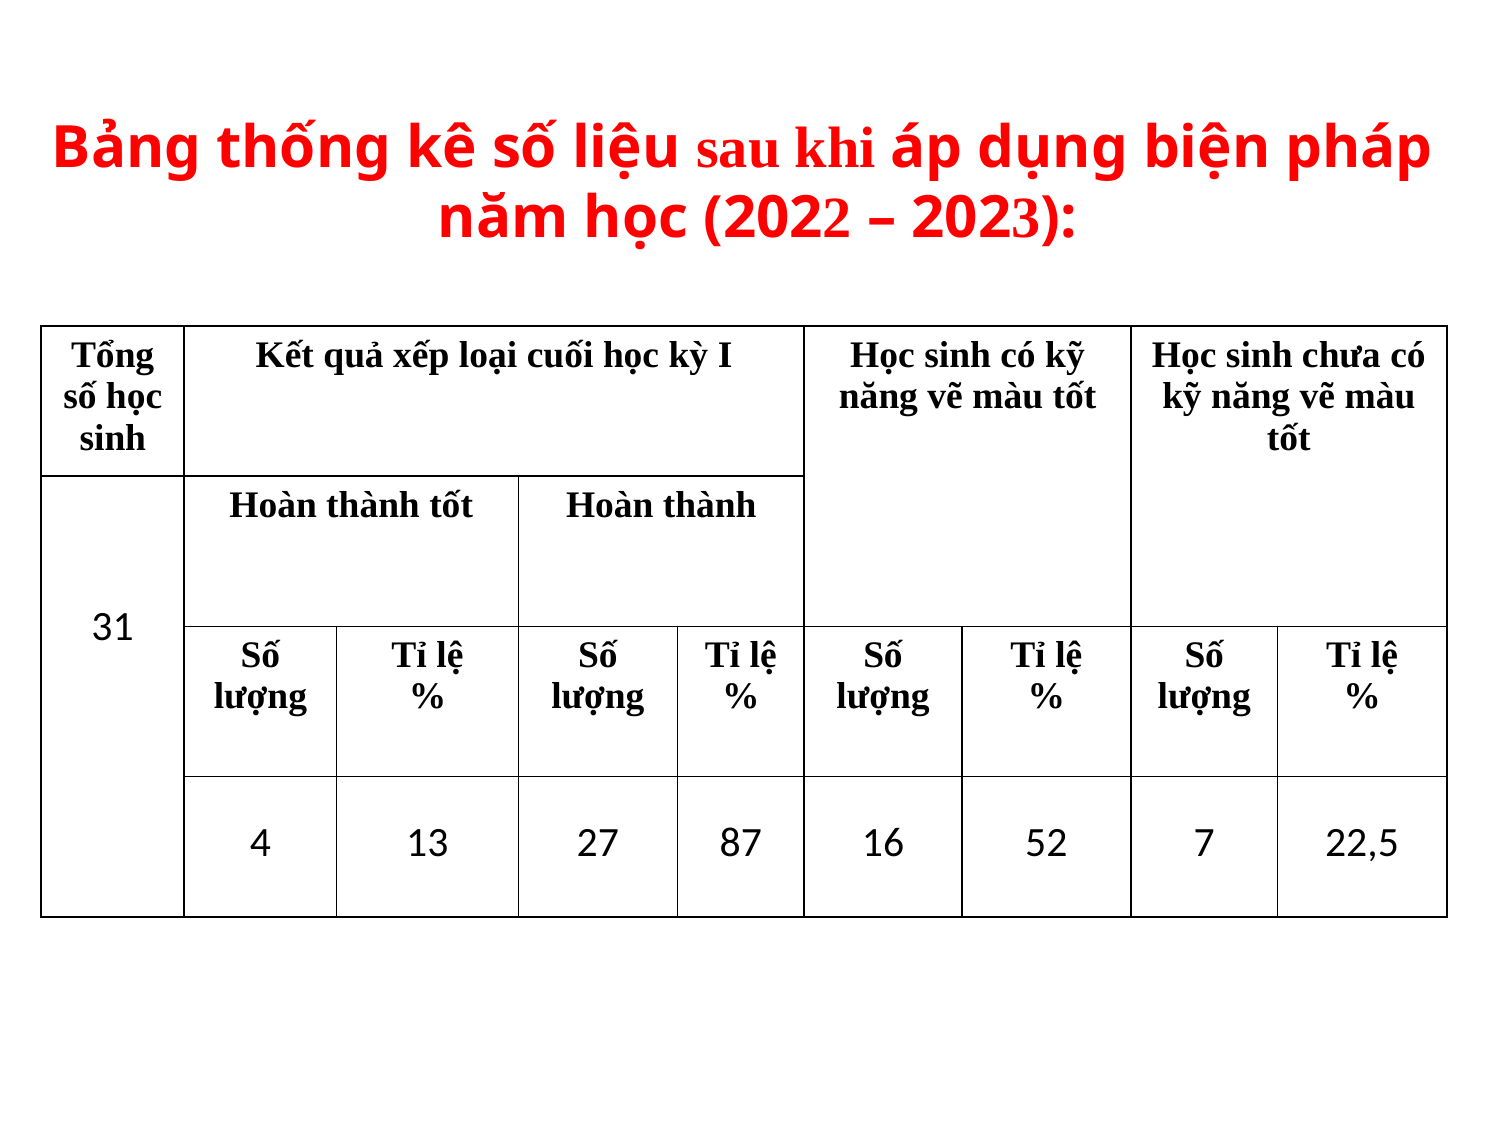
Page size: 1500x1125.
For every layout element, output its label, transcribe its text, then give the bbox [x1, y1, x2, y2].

table_cell Tỉ lệ % [1278, 627, 1446, 776]
table_cell 87 [678, 777, 803, 916]
table_cell 22,5 [1278, 777, 1446, 916]
table_cell Số lượng [805, 627, 961, 776]
table_cell Số lượng [1132, 627, 1277, 776]
table_cell Tỉ lệ % [337, 627, 518, 776]
text_box Bảng thống kê số liệu sau khi áp dụng biện pháp năm học (2022 – 2023): [0, 101, 1500, 257]
table_cell 52 [963, 777, 1130, 916]
table_header Học sinh có kỹ năng vẽ màu tốt [805, 327, 1130, 626]
table_cell Hoàn thành tốt [185, 477, 518, 626]
table_cell Tỉ lệ % [678, 627, 803, 776]
table_cell 7 [1132, 777, 1277, 916]
table_header Tổng số học sinh [42, 327, 183, 475]
table_cell 31 [42, 477, 183, 916]
table_cell 27 [519, 777, 677, 916]
table_header Kết quả xếp loại cuối học kỳ I [185, 327, 803, 475]
table_cell Số lượng [185, 627, 336, 776]
table_cell 4 [185, 777, 336, 916]
table_cell 16 [805, 777, 961, 916]
table_cell Số lượng [519, 627, 677, 776]
table_header Học sinh chưa có kỹ năng vẽ màu tốt [1132, 327, 1446, 626]
table_cell 13 [337, 777, 518, 916]
table_cell Tỉ lệ % [963, 627, 1130, 776]
table_cell Hoàn thành [519, 477, 803, 626]
